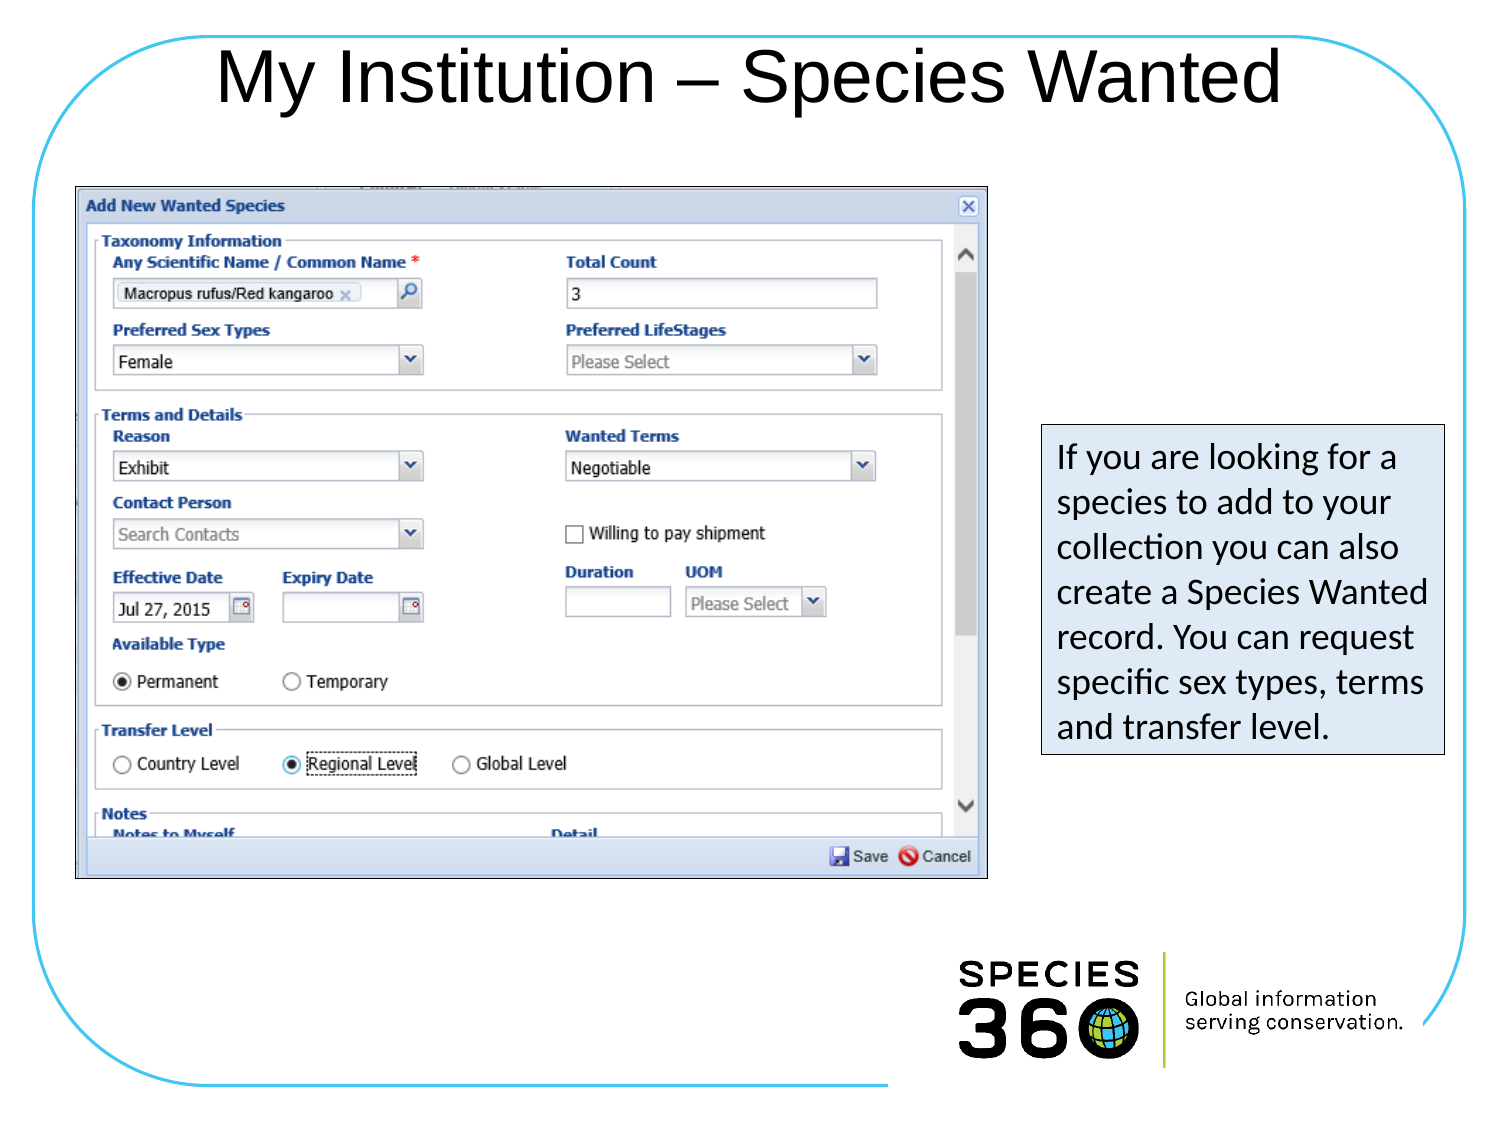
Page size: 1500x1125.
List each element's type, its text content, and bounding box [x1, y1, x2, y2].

text_box If you are looking for a species to add to your collection you can also create a Species Wanted record. You can request specific sex types, terms and transfer level. [1041, 424, 1445, 755]
title My Institution – Species Wanted [103, 0, 1397, 187]
picture [954, 944, 1407, 1075]
picture [74, 186, 988, 879]
